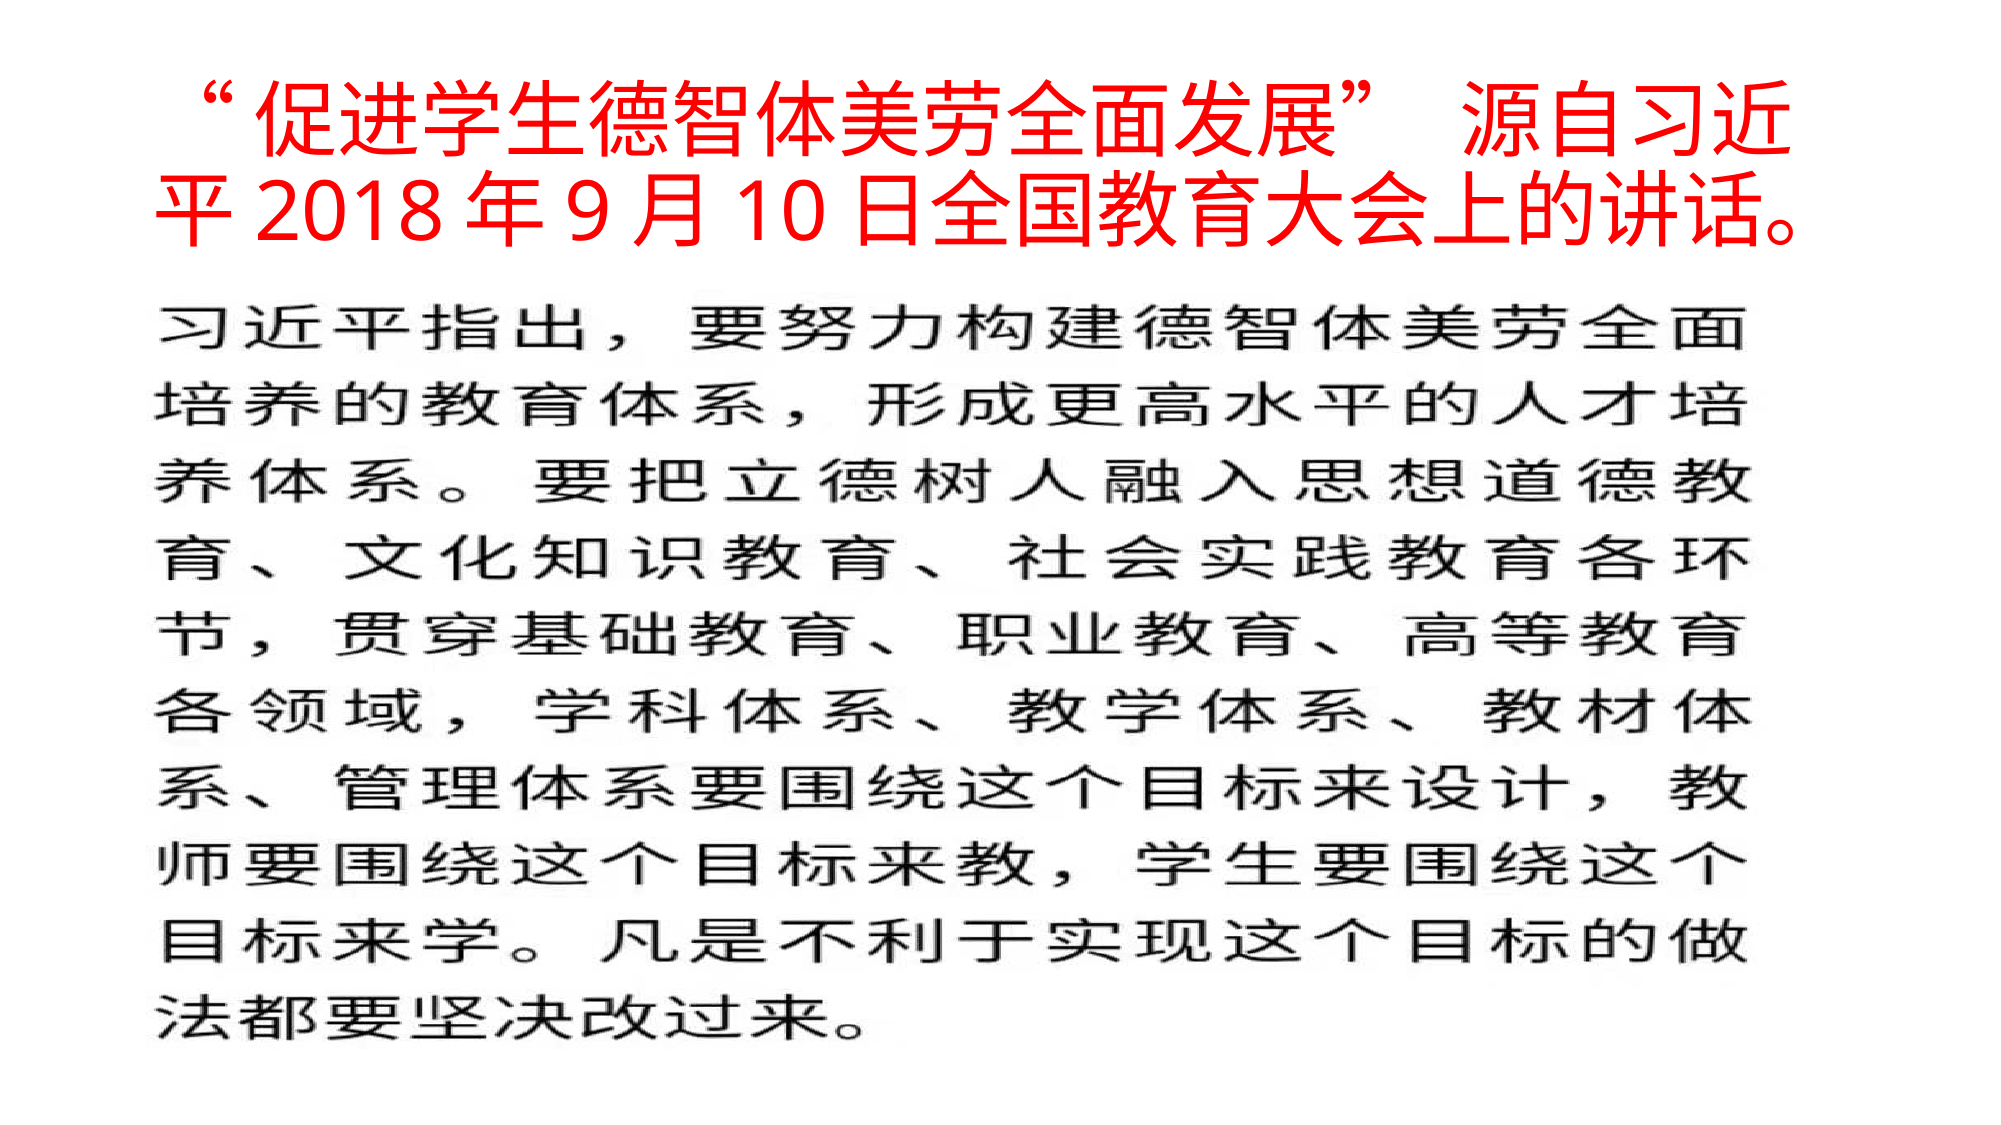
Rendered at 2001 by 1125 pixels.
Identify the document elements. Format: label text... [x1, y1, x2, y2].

title “促进学生德智体美劳全面发展” 源自习近平2018年9月10日全国教育大会上的讲话。 [137, 59, 1863, 278]
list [68, 277, 1784, 1076]
